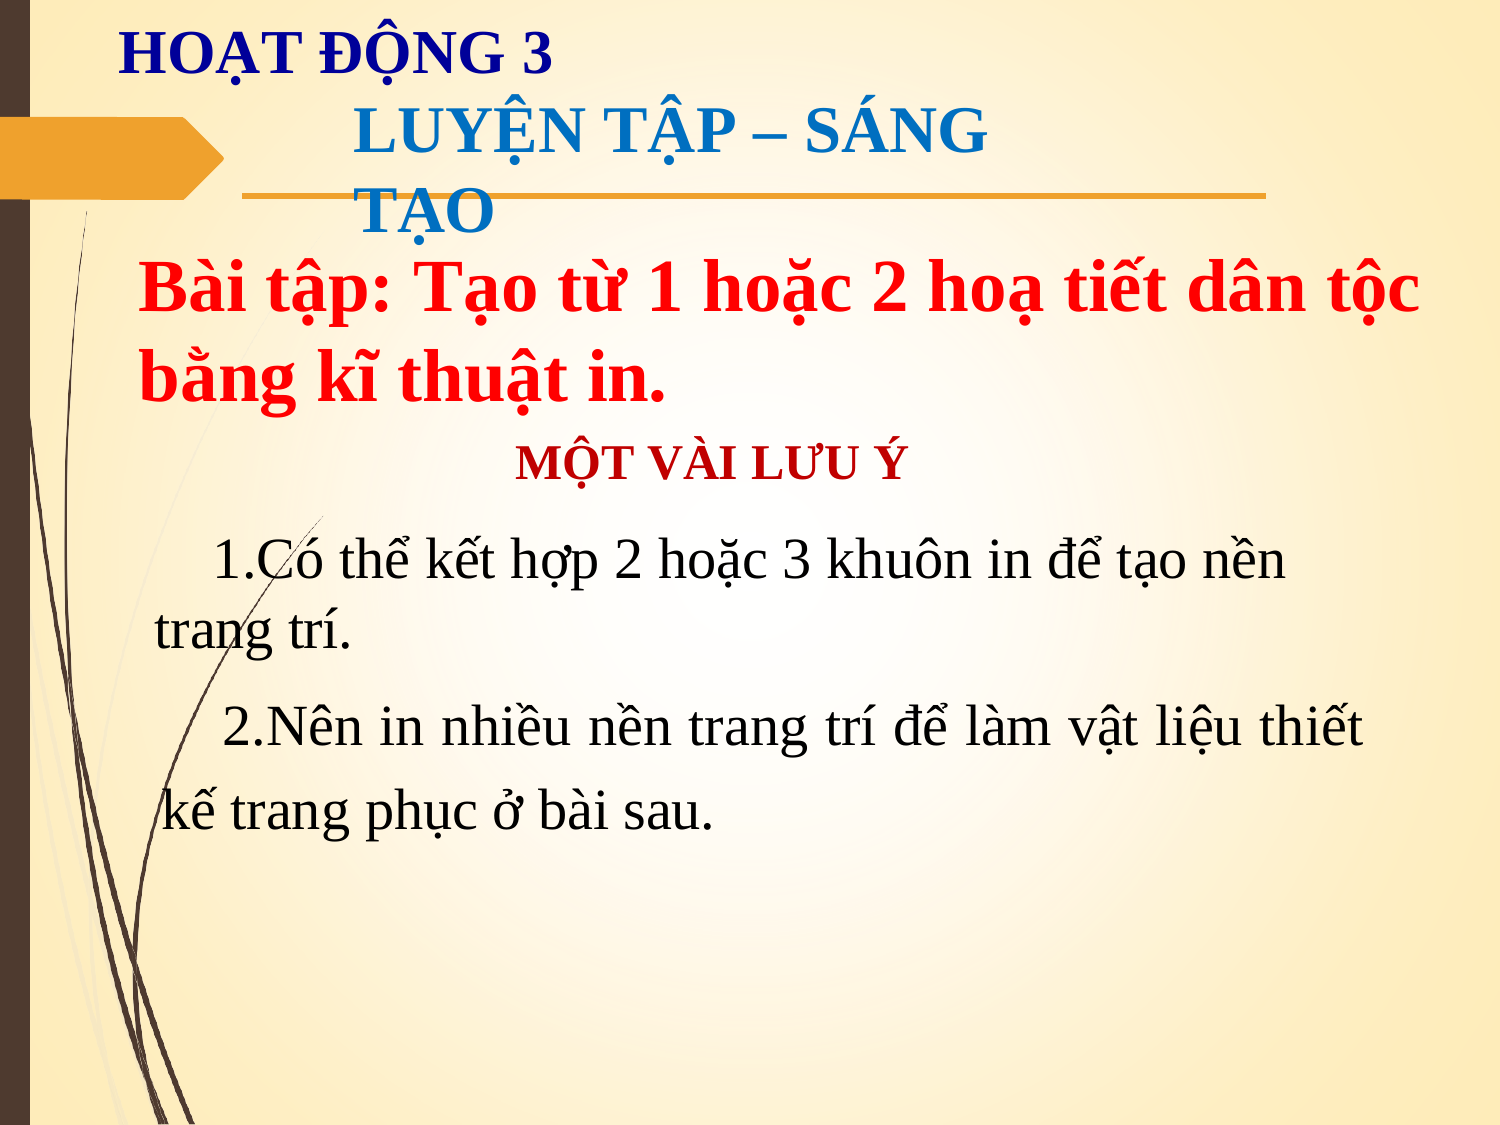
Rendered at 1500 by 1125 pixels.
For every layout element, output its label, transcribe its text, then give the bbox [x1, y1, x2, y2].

text_box HOẠT ĐỘNG 3 [116, 8, 555, 86]
title LUYỆN TẬP – SÁNG TẠO [351, 83, 1146, 234]
picture [30, 0, 1500, 1125]
text_box Bài tập: Tạo từ 1 hoặc 2 hoạ tiết dân tộc bằng kĩ thuật in. MỘT VÀI LƯU Ý Có thể kết hợp 2 hoặc 3 khuôn in để tạo nền trang trí. Nên in nhiều nền trang trí để làm vật liệu thiết kế trang phục ở bài sau. [136, 234, 1423, 842]
